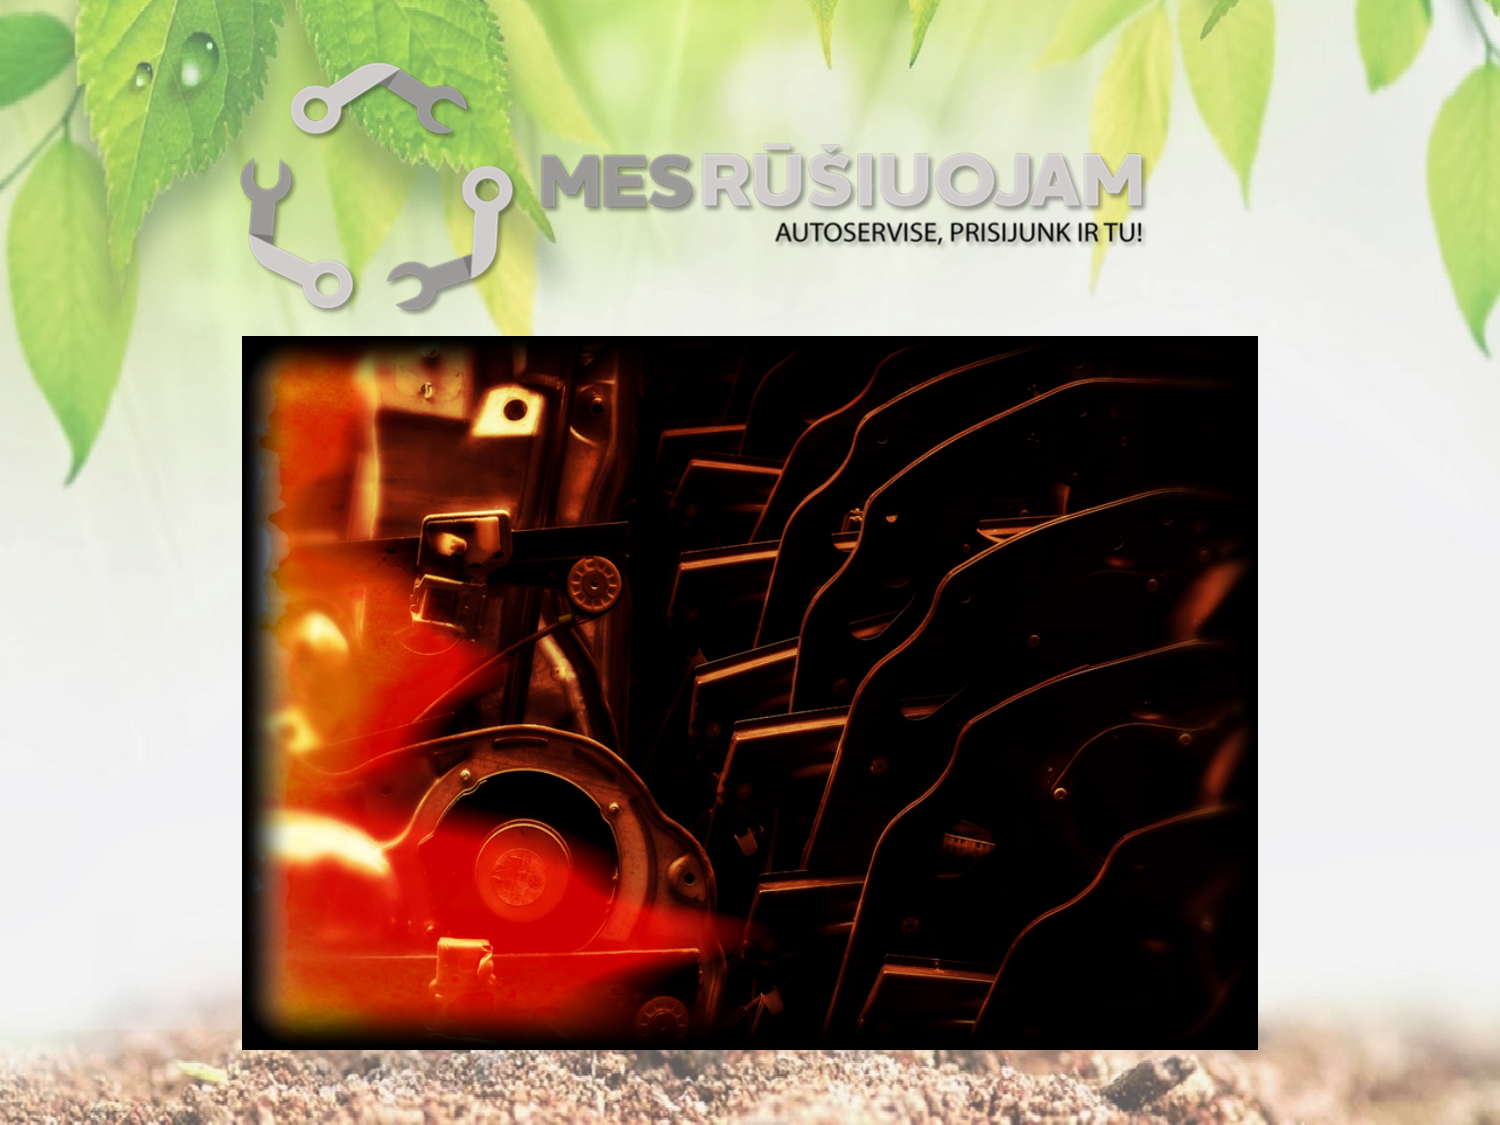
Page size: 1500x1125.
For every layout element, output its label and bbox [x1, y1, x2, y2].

picture [218, 19, 1259, 1050]
